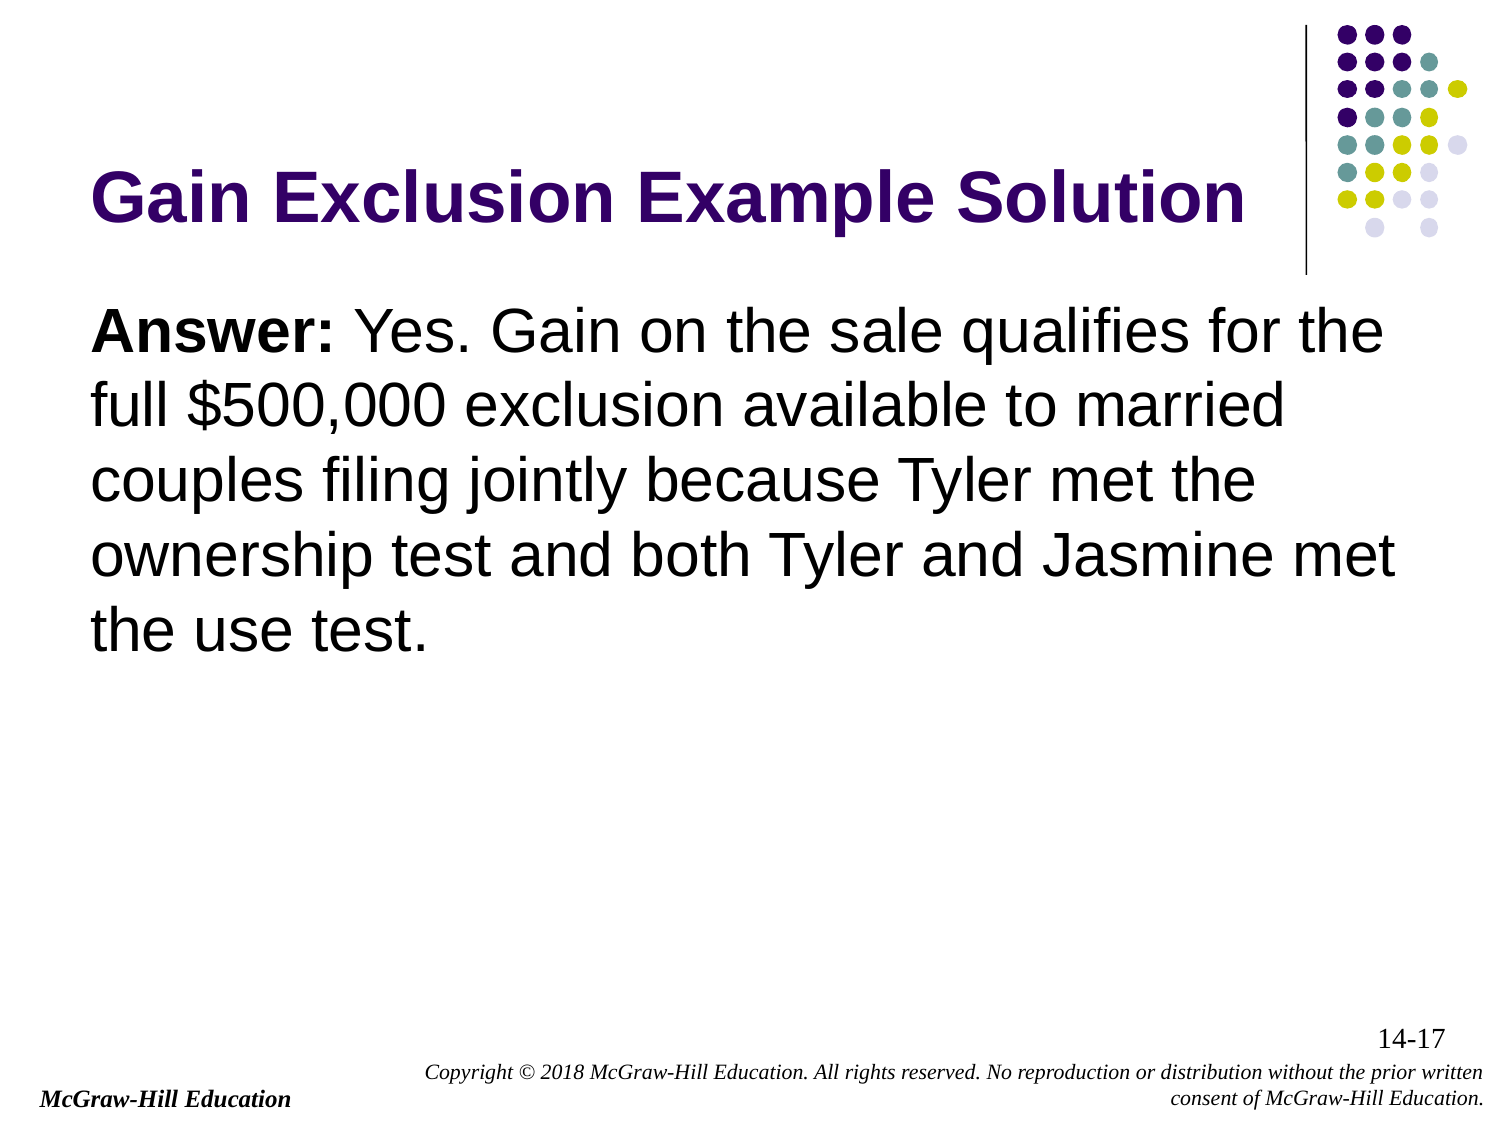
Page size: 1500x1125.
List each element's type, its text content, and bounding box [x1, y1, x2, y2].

list Answer: Yes. Gain on the sale qualifies for the full $500,000 exclusion available to married couples filing jointly because Tyler met the ownership test and both Tyler and Jasmine met the use test. [75, 282, 1425, 1006]
title Gain Exclusion Example Solution [75, 142, 1313, 250]
